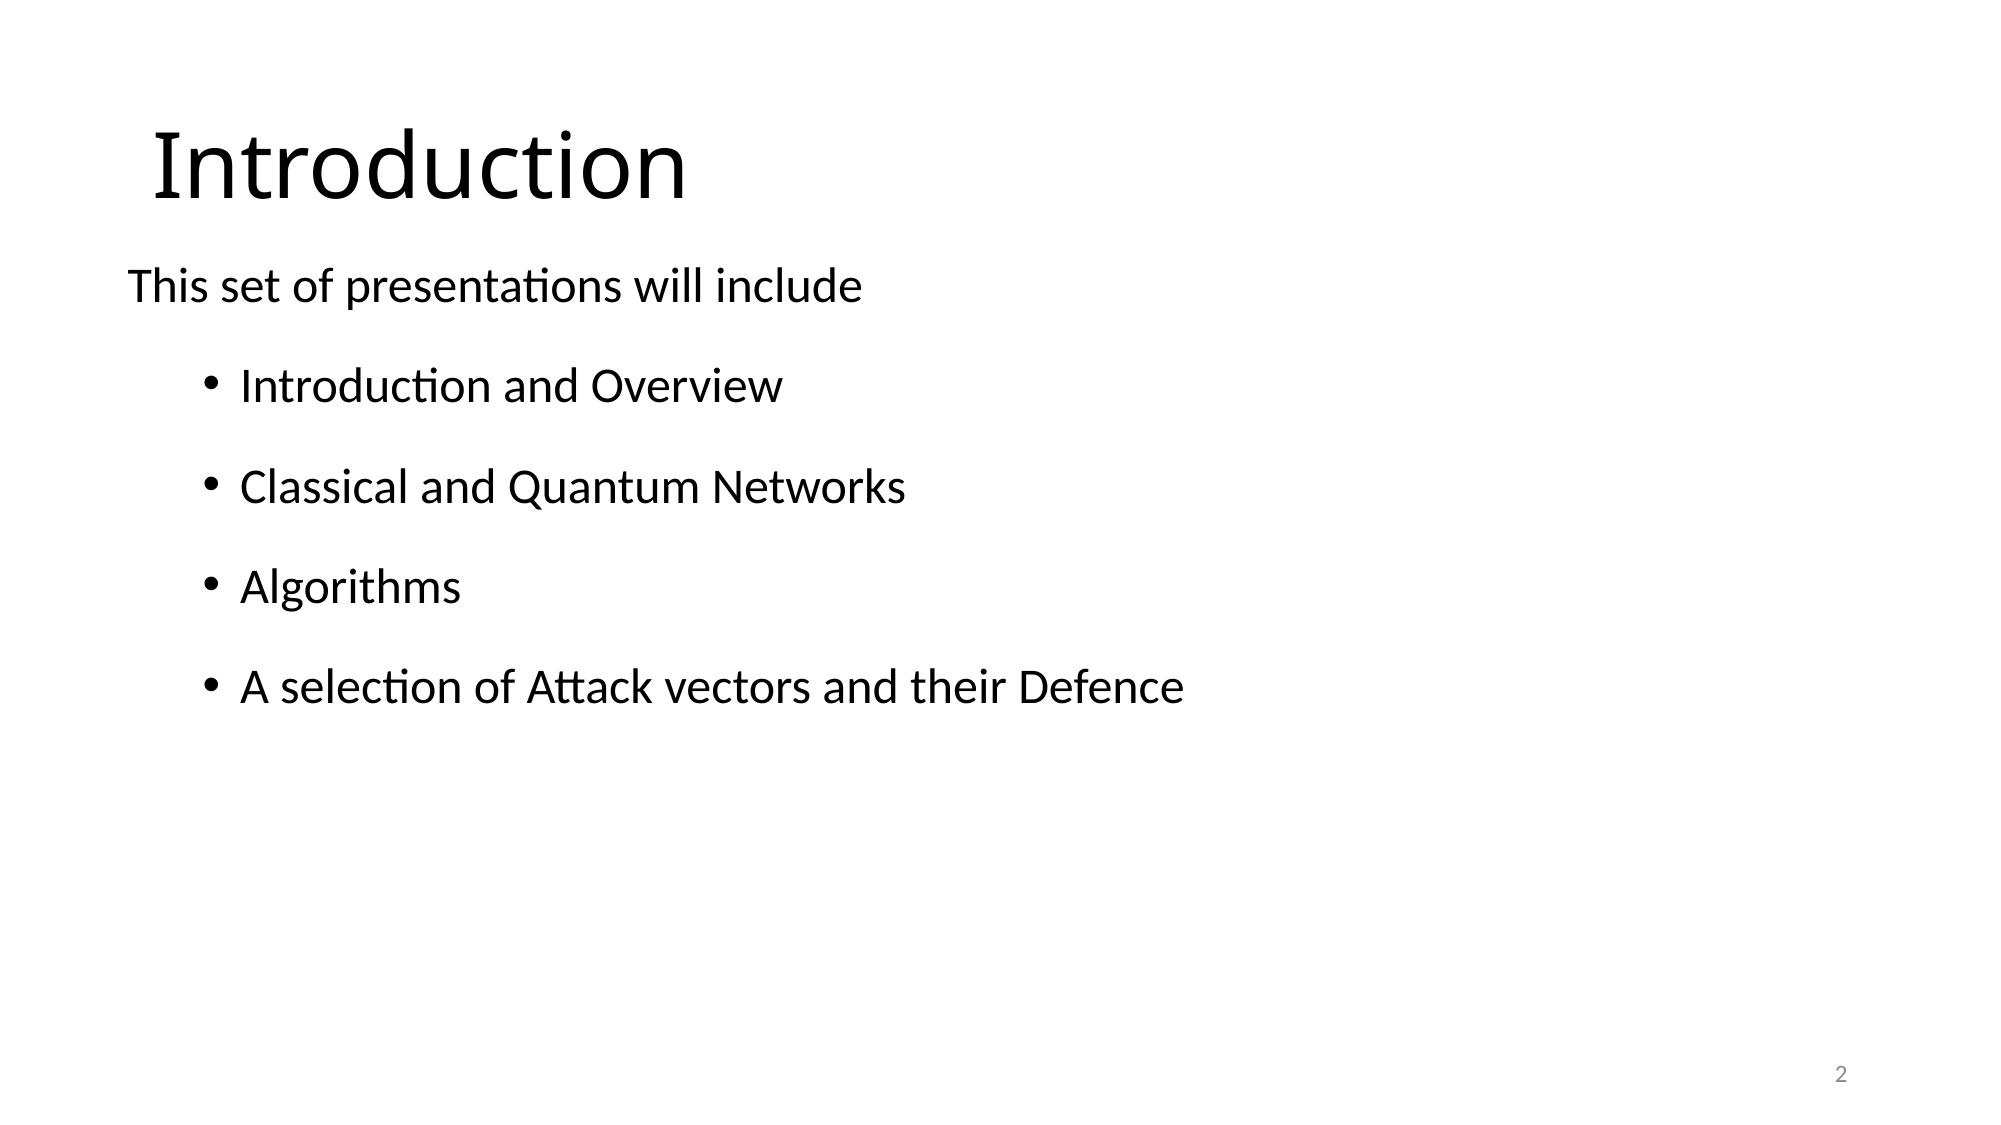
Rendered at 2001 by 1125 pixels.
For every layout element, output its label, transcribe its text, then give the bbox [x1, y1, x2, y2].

title Introduction [137, 59, 1863, 214]
list This set of presentations will include Introduction and Overview Classical and Quantum Networks Algorithms A selection of Attack vectors and their Defence [37, 214, 2000, 1022]
slide_number 2 [1412, 1042, 1863, 1103]
